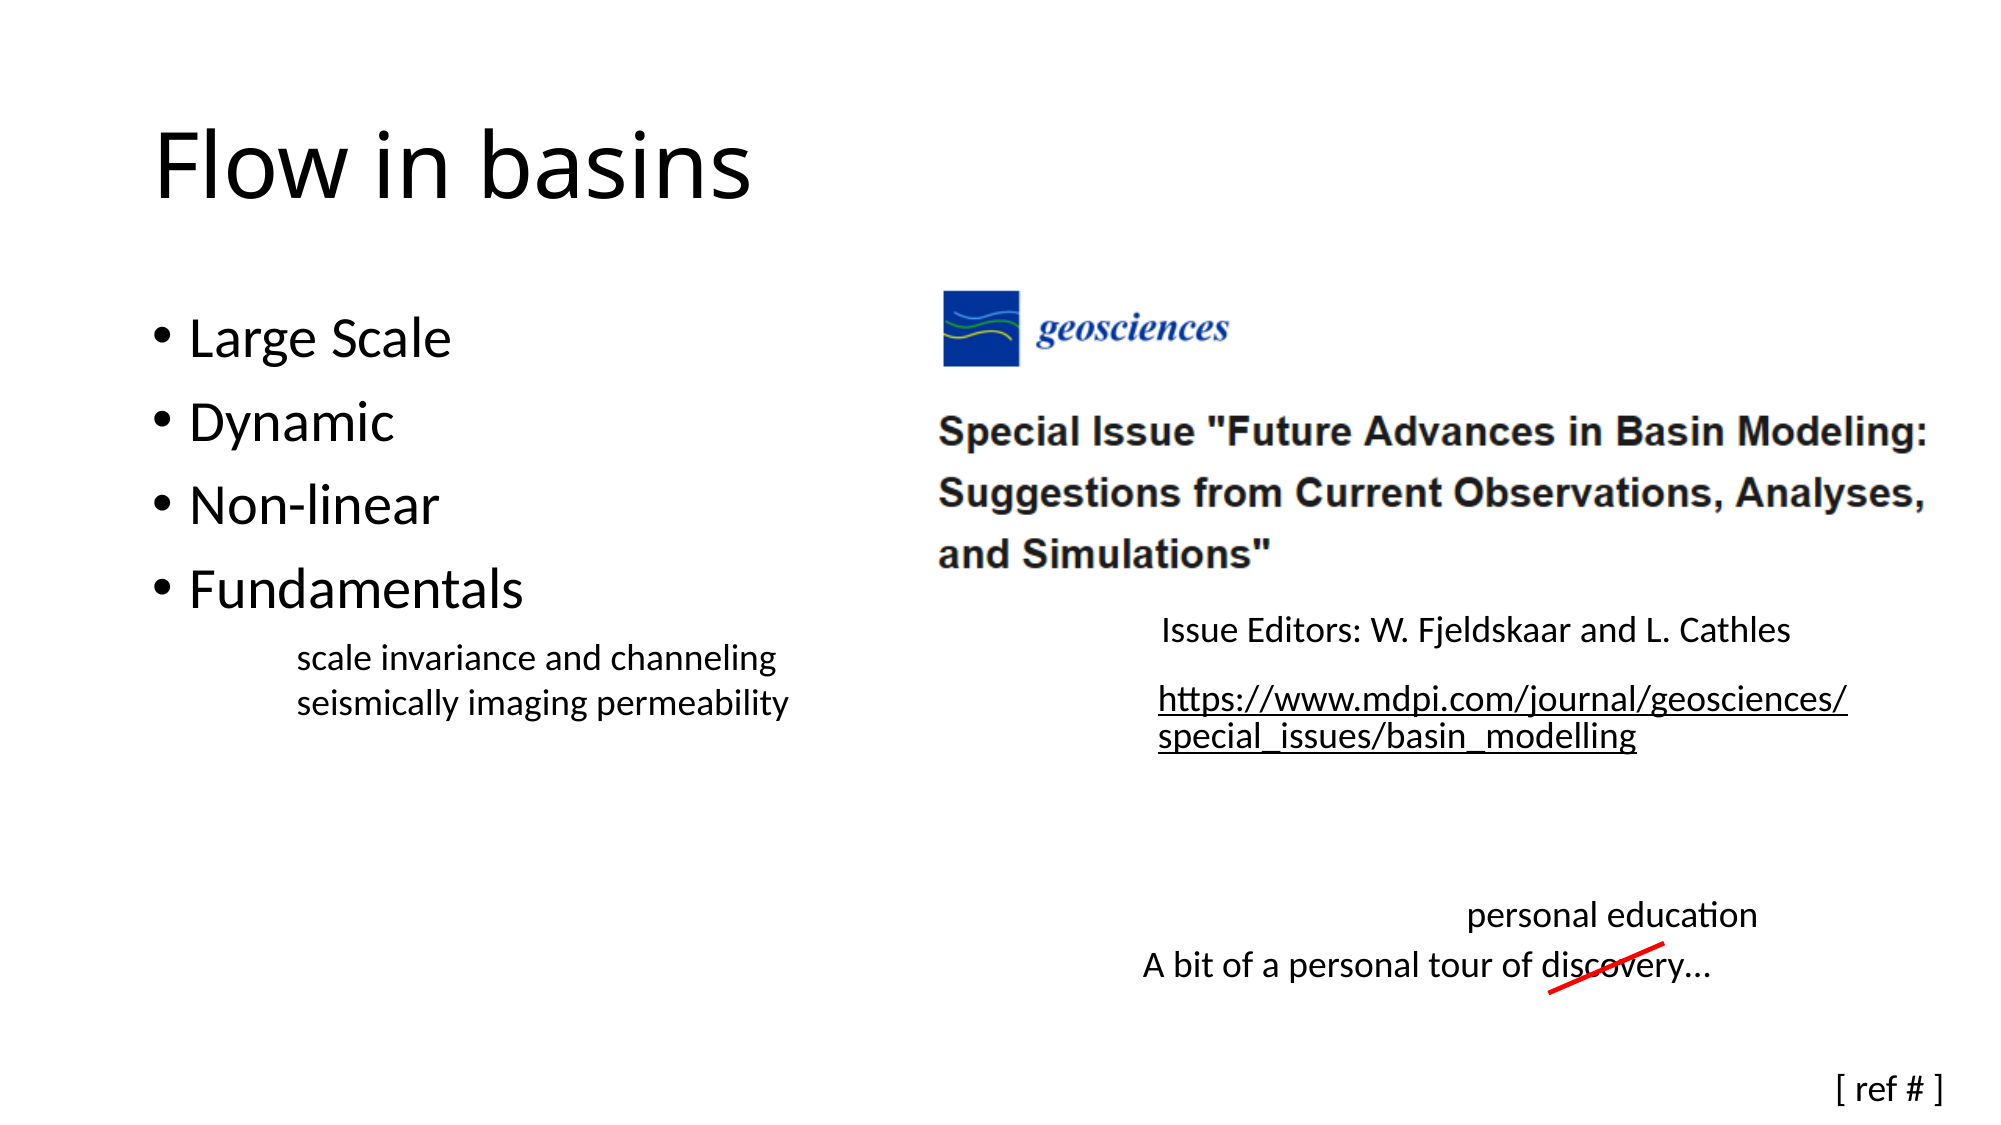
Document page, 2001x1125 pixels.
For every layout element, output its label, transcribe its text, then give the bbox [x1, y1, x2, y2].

picture [925, 277, 1258, 381]
text_box scale invariance and channeling seismically imaging permeability [281, 626, 805, 731]
text_box personal education [1451, 882, 1774, 943]
list Large Scale Dynamic Non-linear Fundamentals [137, 299, 566, 1014]
picture [907, 394, 2000, 603]
text_box A bit of a personal tour of discovery… [1665, 943, 1727, 993]
text_box A bit of a personal tour of discovery… [1128, 932, 1548, 993]
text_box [1548, 943, 1665, 994]
text_box Issue Editors: W. Fjeldskaar and L. Cathles [1146, 603, 1807, 658]
text_box https://www.mdpi.com/journal/geosciences/special_issues/basin_modelling [1143, 666, 1871, 772]
title Flow in basins [137, 59, 1863, 278]
text_box [ ref # ] [1820, 1056, 1960, 1117]
